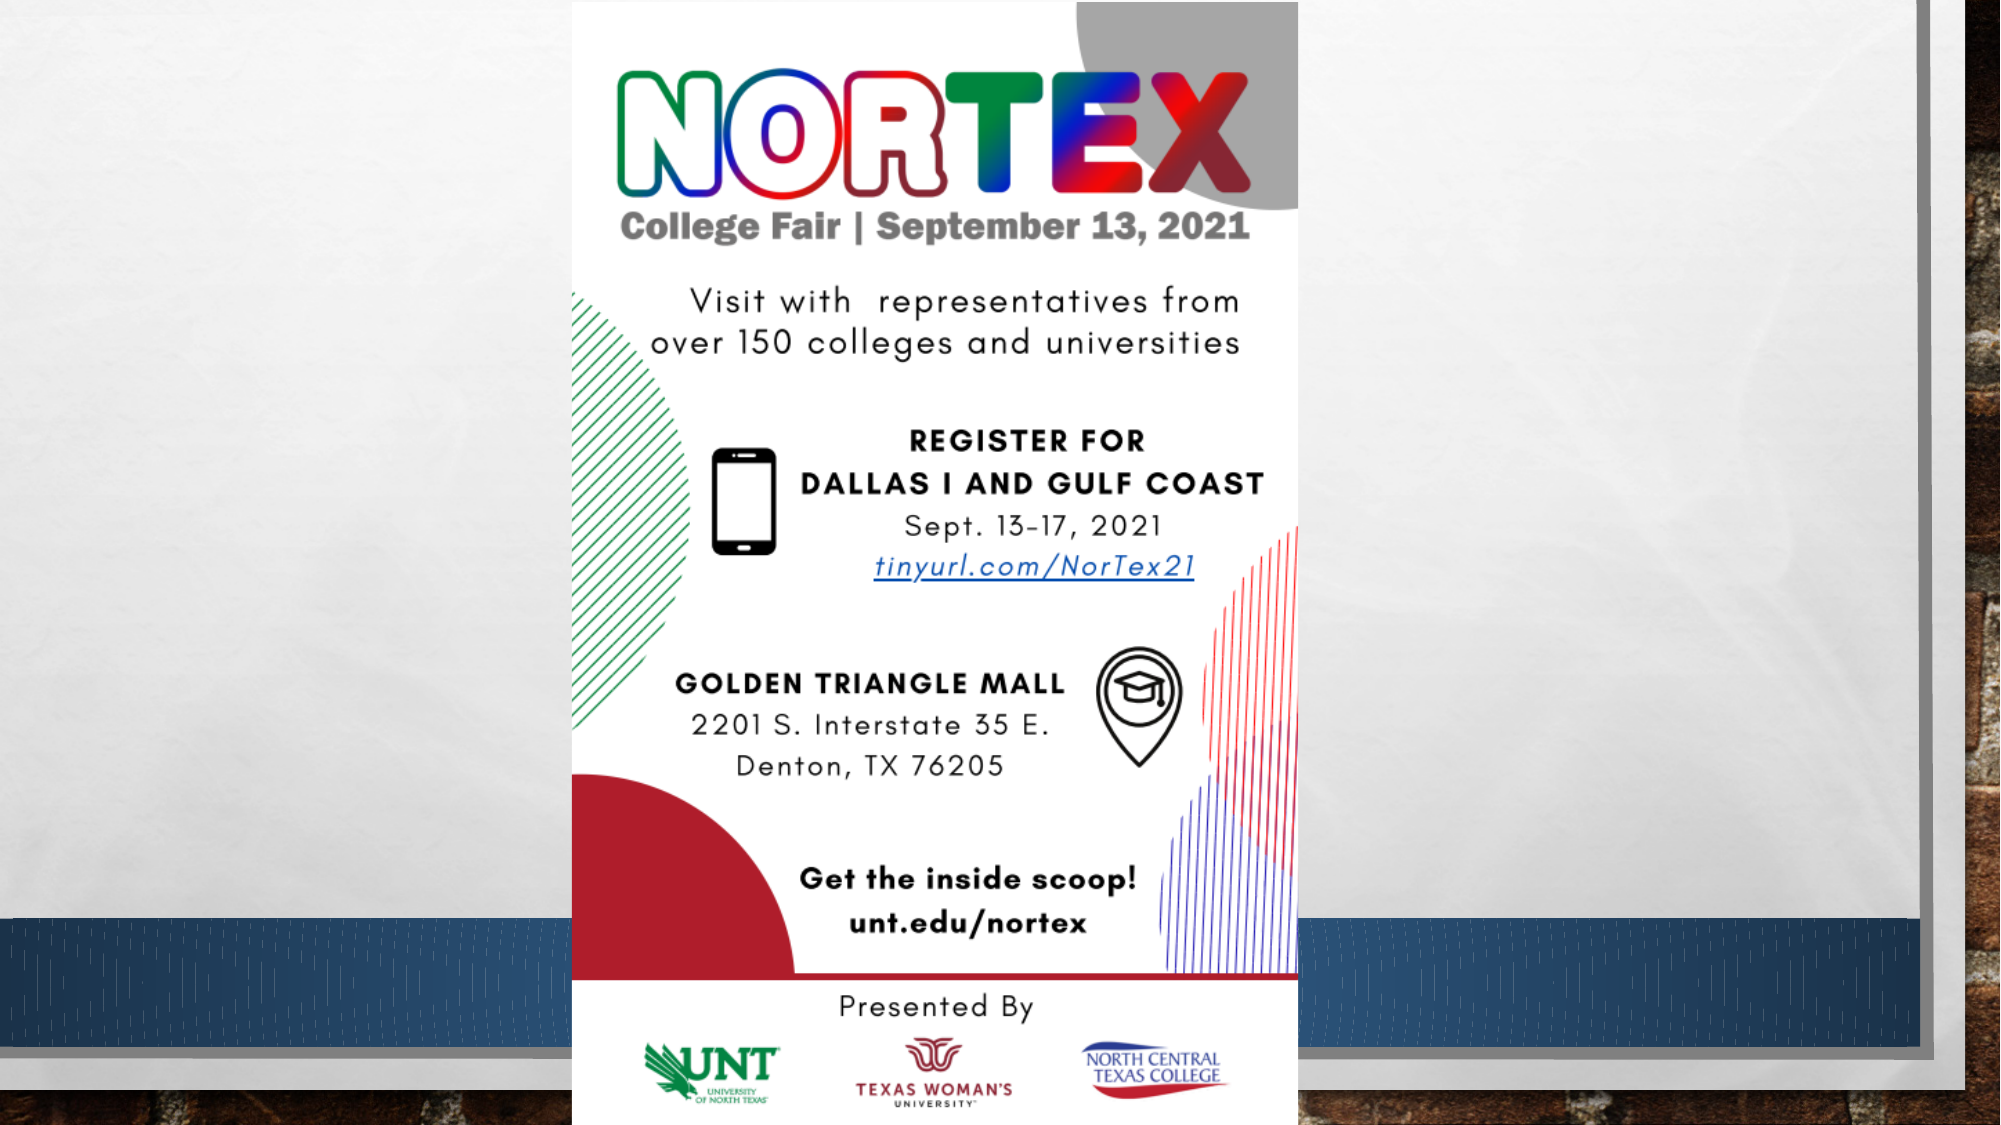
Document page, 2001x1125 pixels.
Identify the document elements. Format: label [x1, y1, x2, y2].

list [571, 2, 1299, 1125]
picture [0, 1090, 571, 1125]
picture [1299, 0, 2000, 1125]
